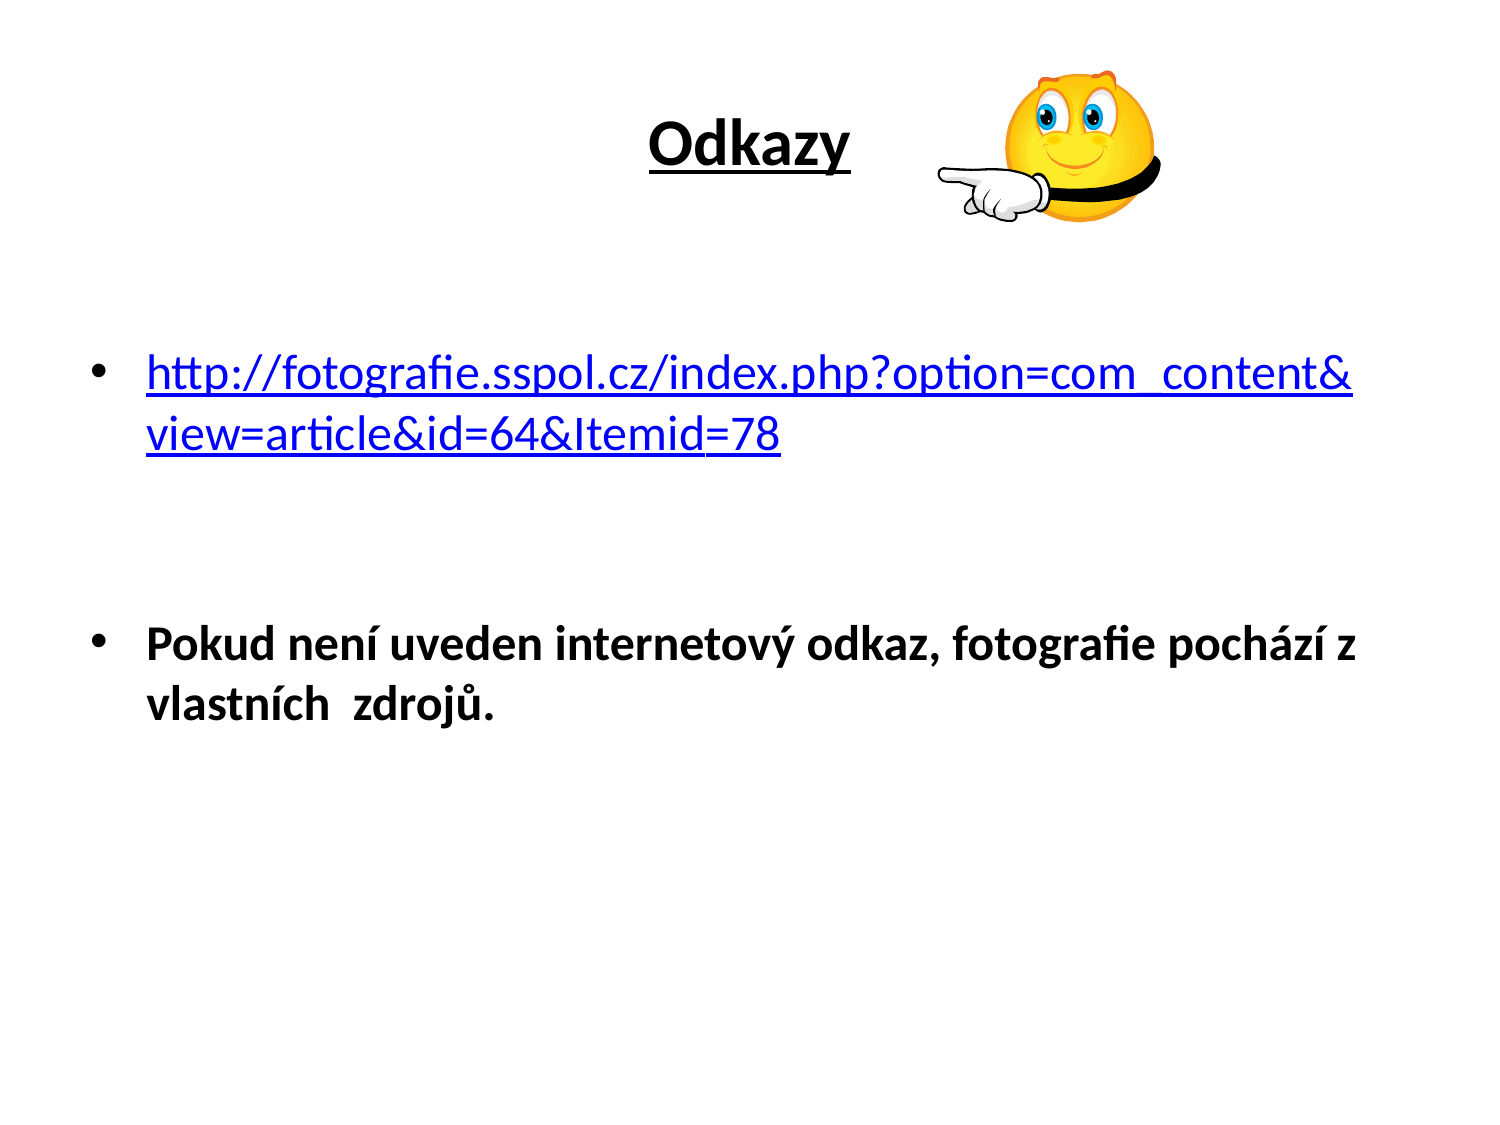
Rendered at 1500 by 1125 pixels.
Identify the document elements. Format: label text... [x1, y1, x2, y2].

picture [937, 70, 1161, 223]
list http://fotografie.sspol.cz/index.php?option=com_content&view=article&id=64&Itemid=78 Pokud není uveden internetový odkaz, fotografie pochází z vlastních zdrojů. [75, 262, 1425, 1005]
title Odkazy [75, 45, 1425, 233]
